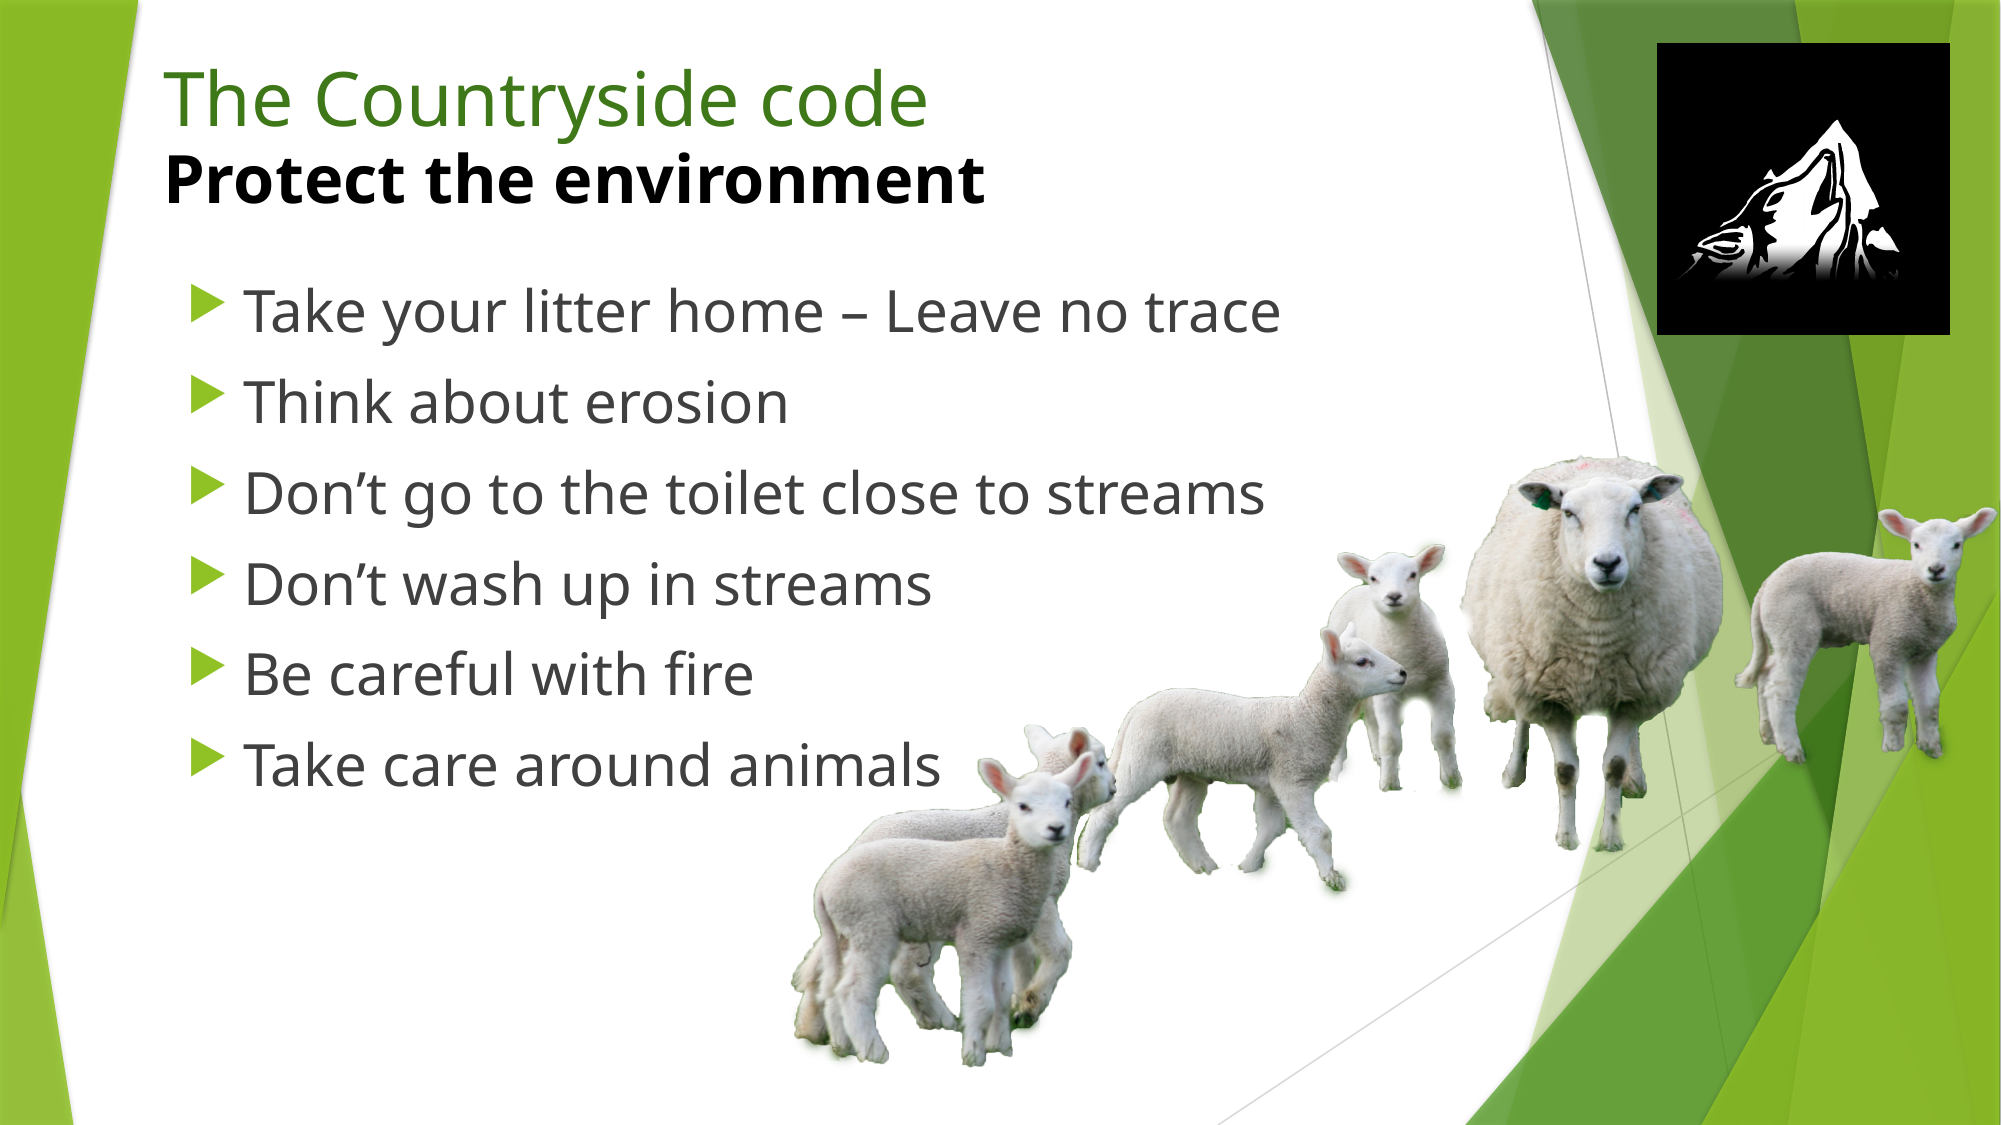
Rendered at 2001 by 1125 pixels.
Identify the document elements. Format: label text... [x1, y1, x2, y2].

text_box Take your litter home – Leave no trace Think about erosion Don’t go to the toilet close to streams Don’t wash up in streams Be careful with fire Take care around animals [171, 267, 1422, 935]
picture [787, 454, 2000, 1073]
text_box The Countryside code [148, 43, 1455, 129]
picture [1657, 43, 1951, 335]
title Protect the environment [148, 129, 1570, 252]
